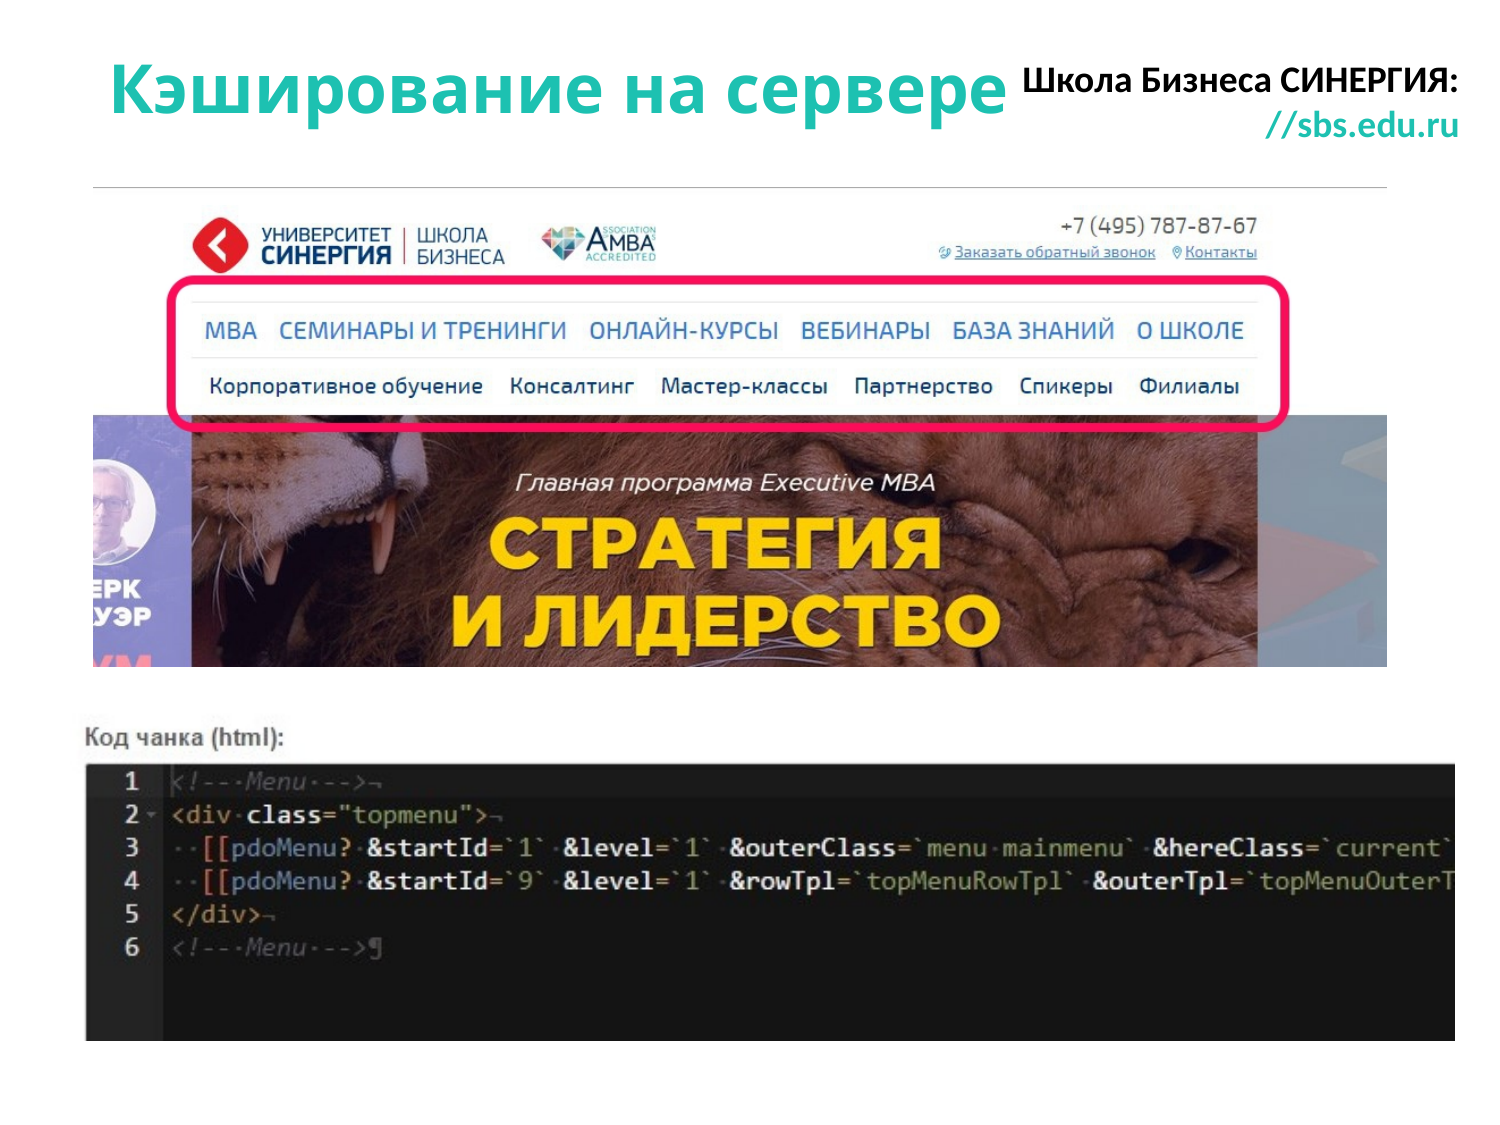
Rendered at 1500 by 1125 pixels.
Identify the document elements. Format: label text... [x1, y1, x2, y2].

picture [70, 700, 1455, 1041]
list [93, 187, 1387, 667]
text_box Школа Бизнеса СИНЕРГИЯ: //sbs.edu.ru [1007, 47, 1475, 152]
title Кэширование на сервере [93, 46, 1387, 136]
